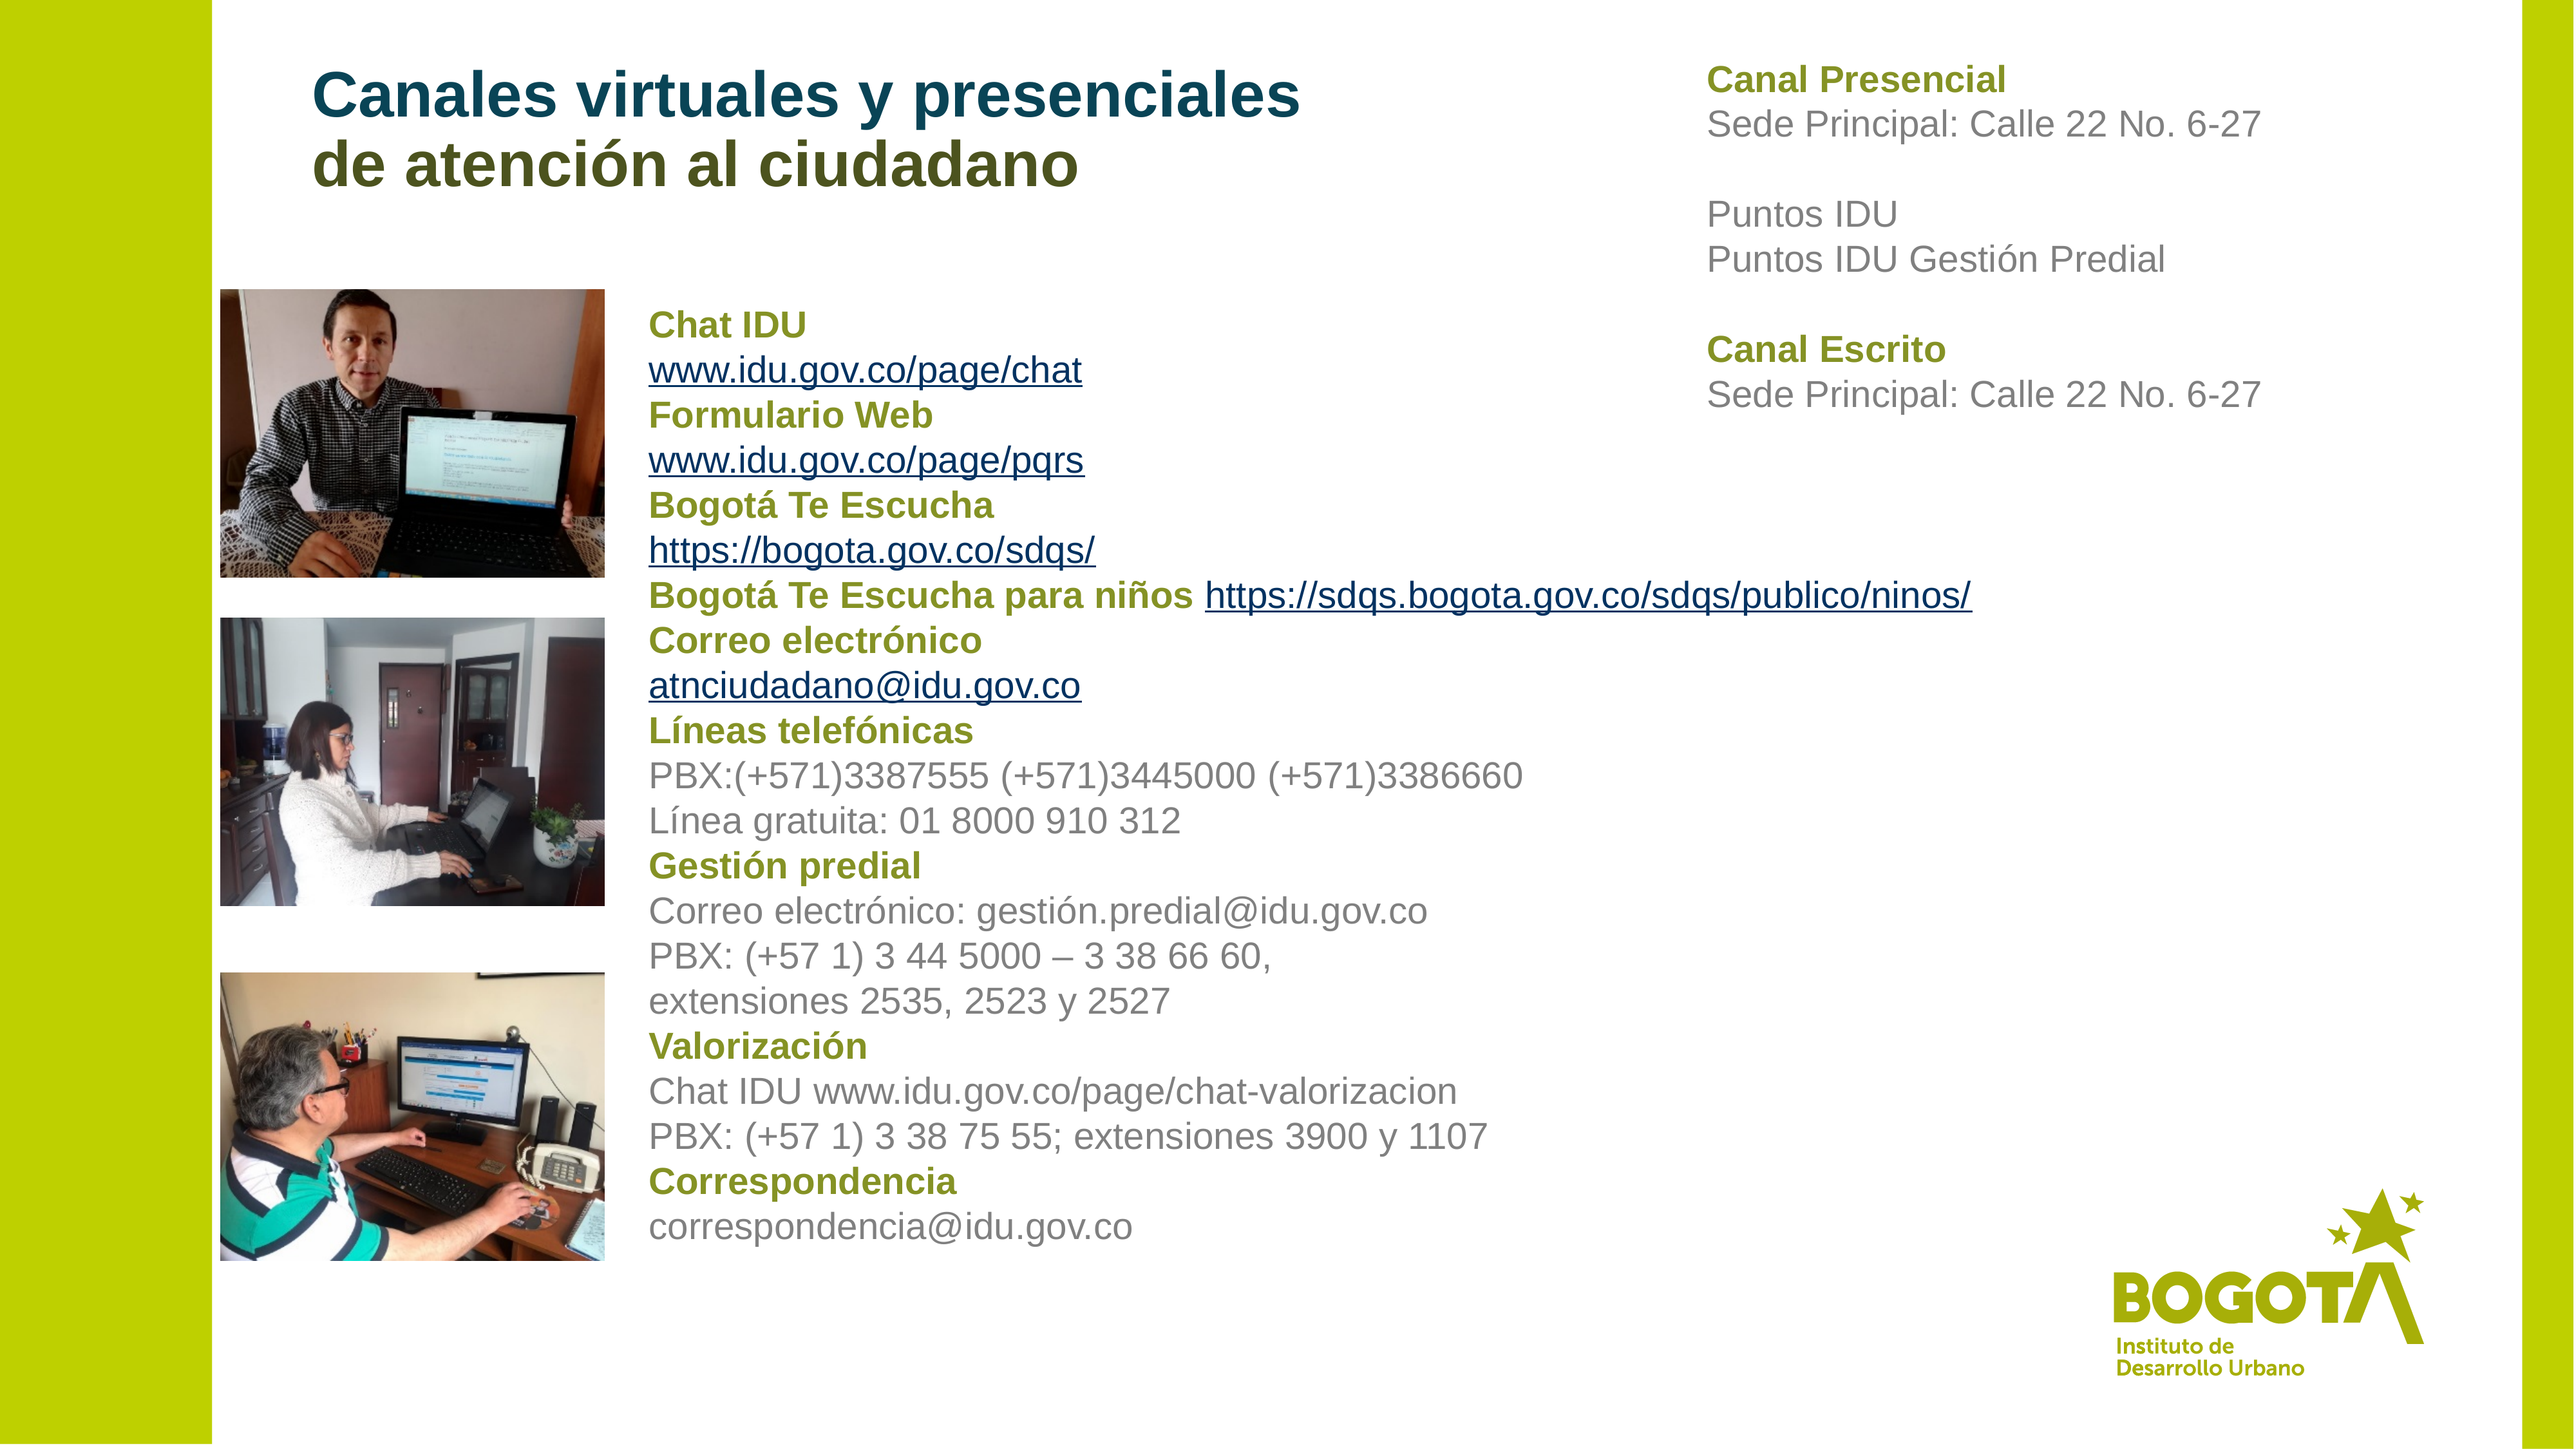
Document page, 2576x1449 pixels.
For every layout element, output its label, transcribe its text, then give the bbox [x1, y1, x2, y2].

title Canales virtuales y presenciales de atención al ciudadano [302, 104, 1697, 235]
text_box Chat IDU www.idu.gov.co/page/chat Formulario Web www.idu.gov.co/page/pqrs Bogotá́ Te Escucha https://bogota.gov.co/sdqs/ Bogotá́ Te Escucha para niños https://sdqs.bogota.gov.co/sdqs/publico/ninos/ Correo electrónico atnciudadano@idu.gov.co Líneas telefónicas PBX:(+571)3387555 (+571)3445000 (+571)3386660 Línea gratuita: 01 8000 910 312 Gestión predial Correo electrónico: gestión.predial@idu.gov.co PBX: (+57 1) 3 44 5000 – 3 38 66 60, extensiones 2535, 2523 y 2527 Valorización Chat IDU www.idu.gov.co/page/chat-valorizacion PBX: (+57 1) 3 38 75 55; extensiones 3900 y 1107 Correspondencia correspondencia@idu.gov.co [639, 295, 2360, 1252]
text_box Canal Presencial Sede Principal: Calle 22 No. 6-27 Puntos IDU Puntos IDU Gestión Predial Canal Escrito Sede Principal: Calle 22 No. 6-27 [1697, 50, 2457, 471]
picture [0, 0, 2576, 1449]
